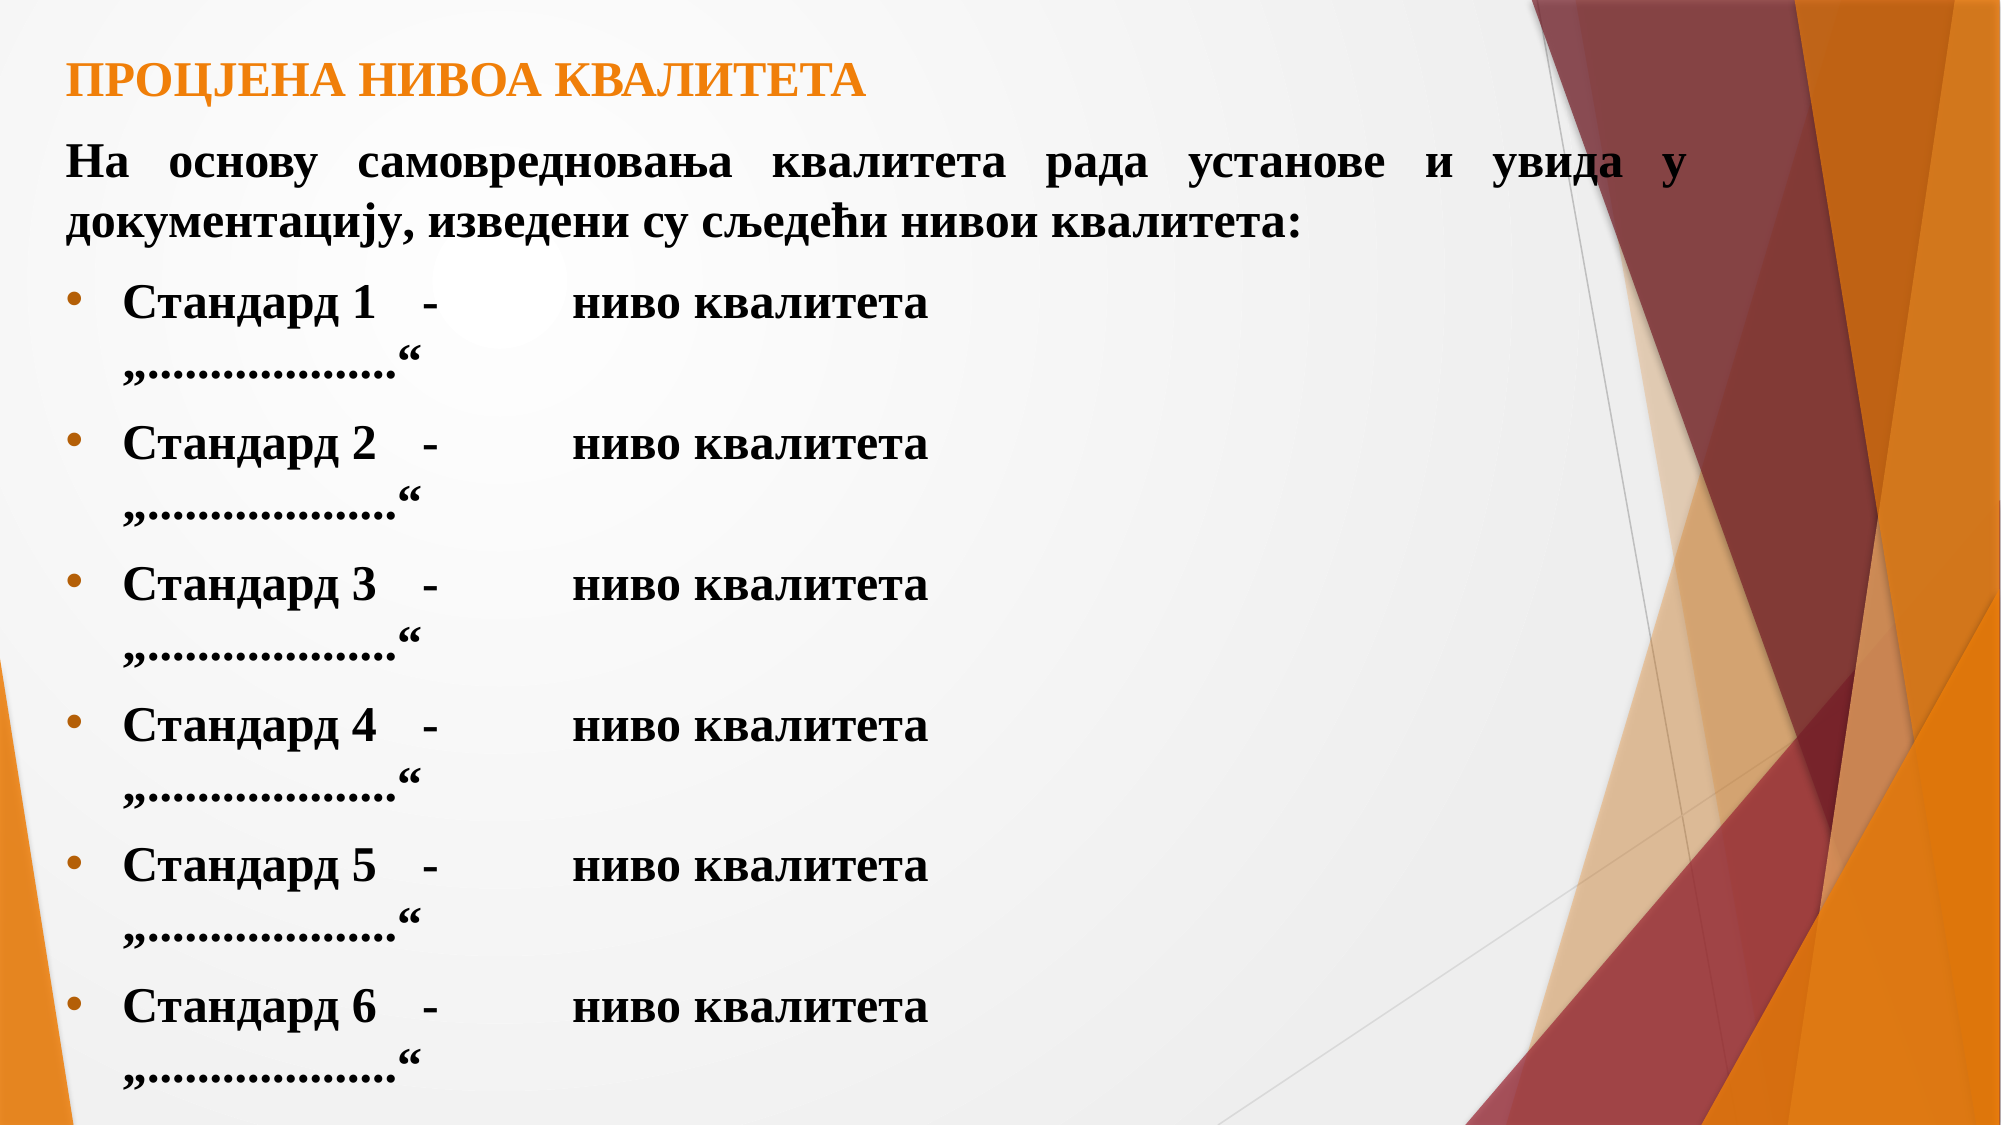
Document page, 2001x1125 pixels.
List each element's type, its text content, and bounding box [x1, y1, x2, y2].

list ПРОЦЈЕНА НИВОА КВАЛИТЕТА На основу самовредновања квалитета рада установе и увида у документацију, изведени су сљедећи нивои квалитета: Стандард 1 - ниво квалитета „....................“ Стандард 2 - ниво квалитета „....................“ Стандард 3 - ниво квалитета „....................“ Стандард 4 - ниво квалитета „....................“ Стандард 5 - ниво квалитета „....................“ Стандард 6 - ниво квалитета „....................“ Ниво квалитета рада установе: „..................“. [50, 39, 1703, 1063]
